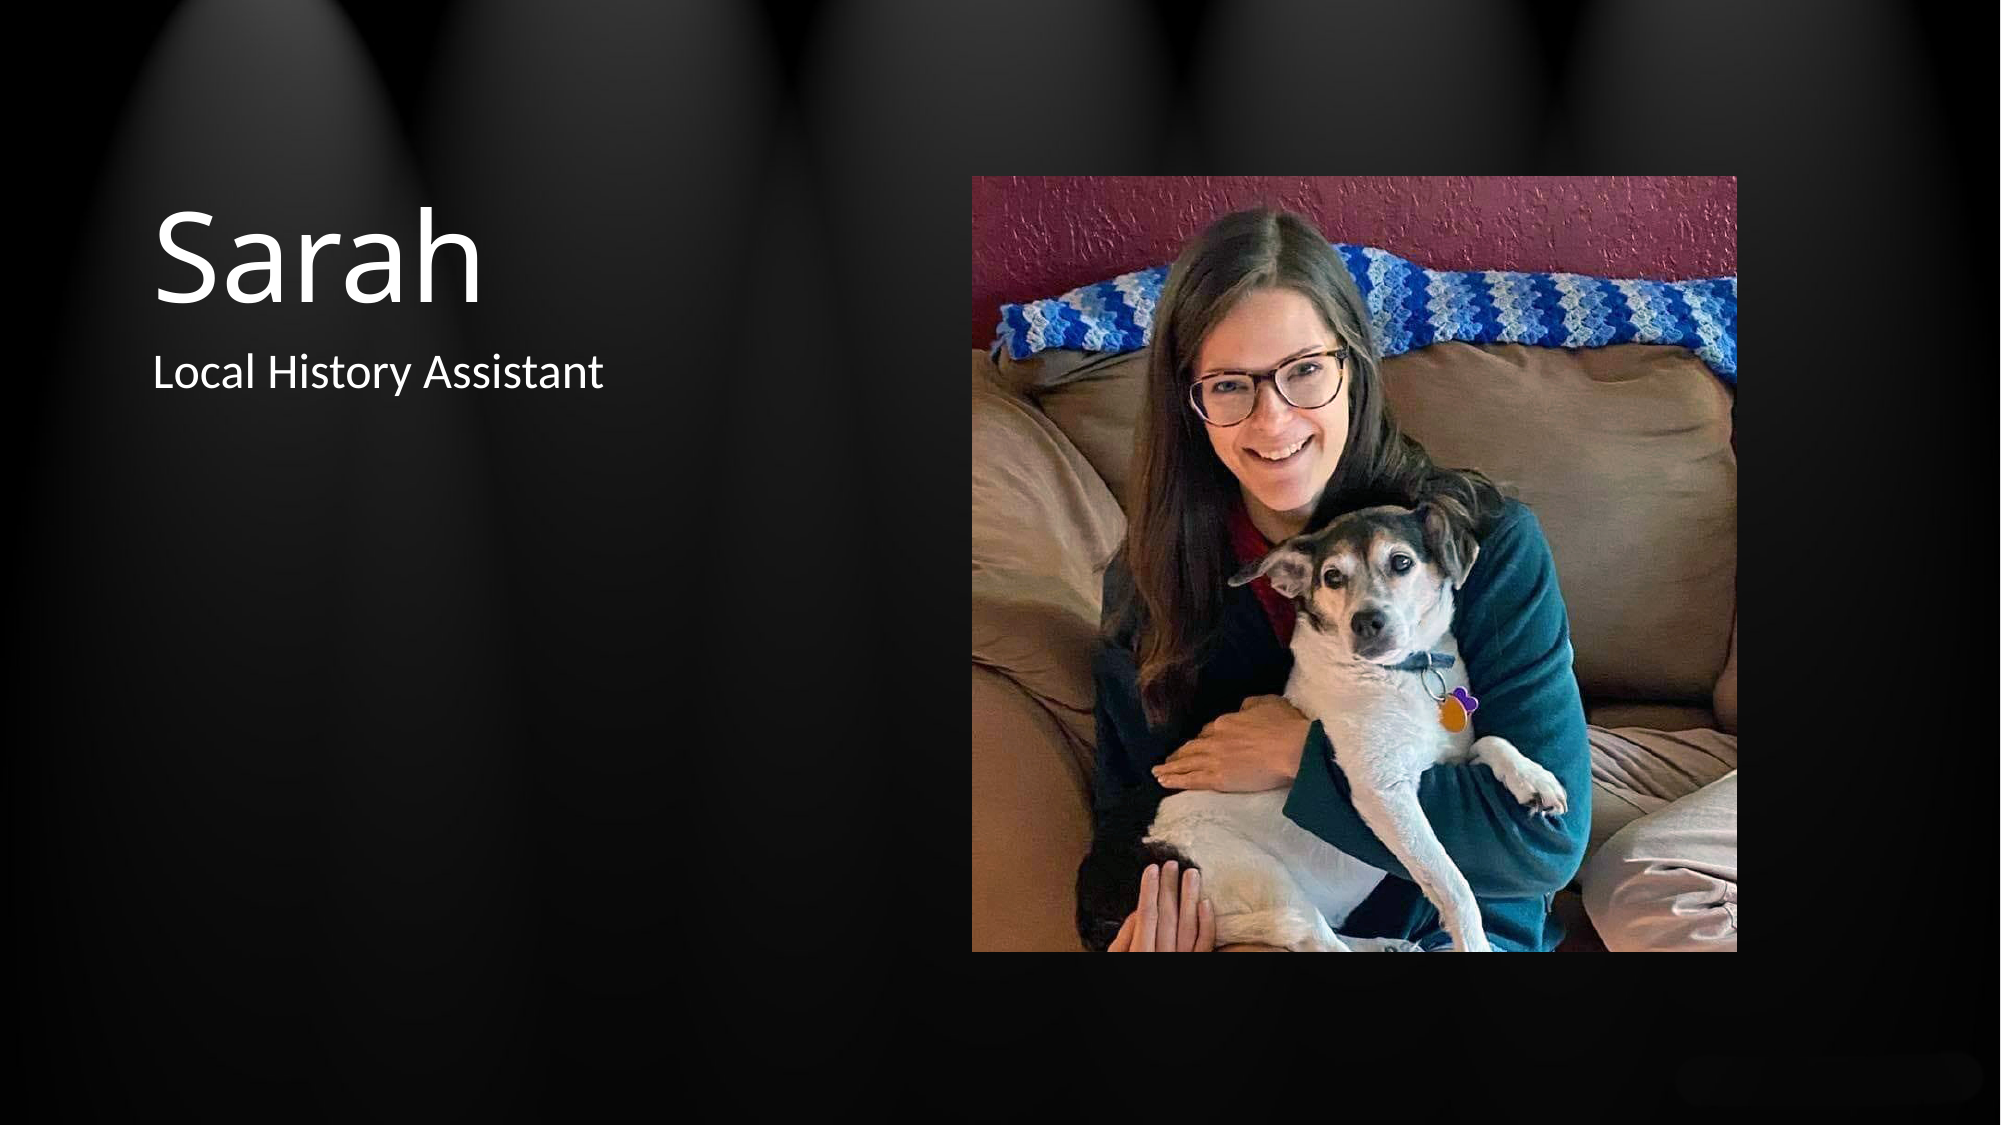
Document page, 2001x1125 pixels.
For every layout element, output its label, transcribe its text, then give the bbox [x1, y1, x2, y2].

list Local History Assistant [137, 337, 783, 963]
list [972, 176, 1737, 952]
title Sarah [137, 75, 783, 337]
picture [0, 0, 2001, 1125]
